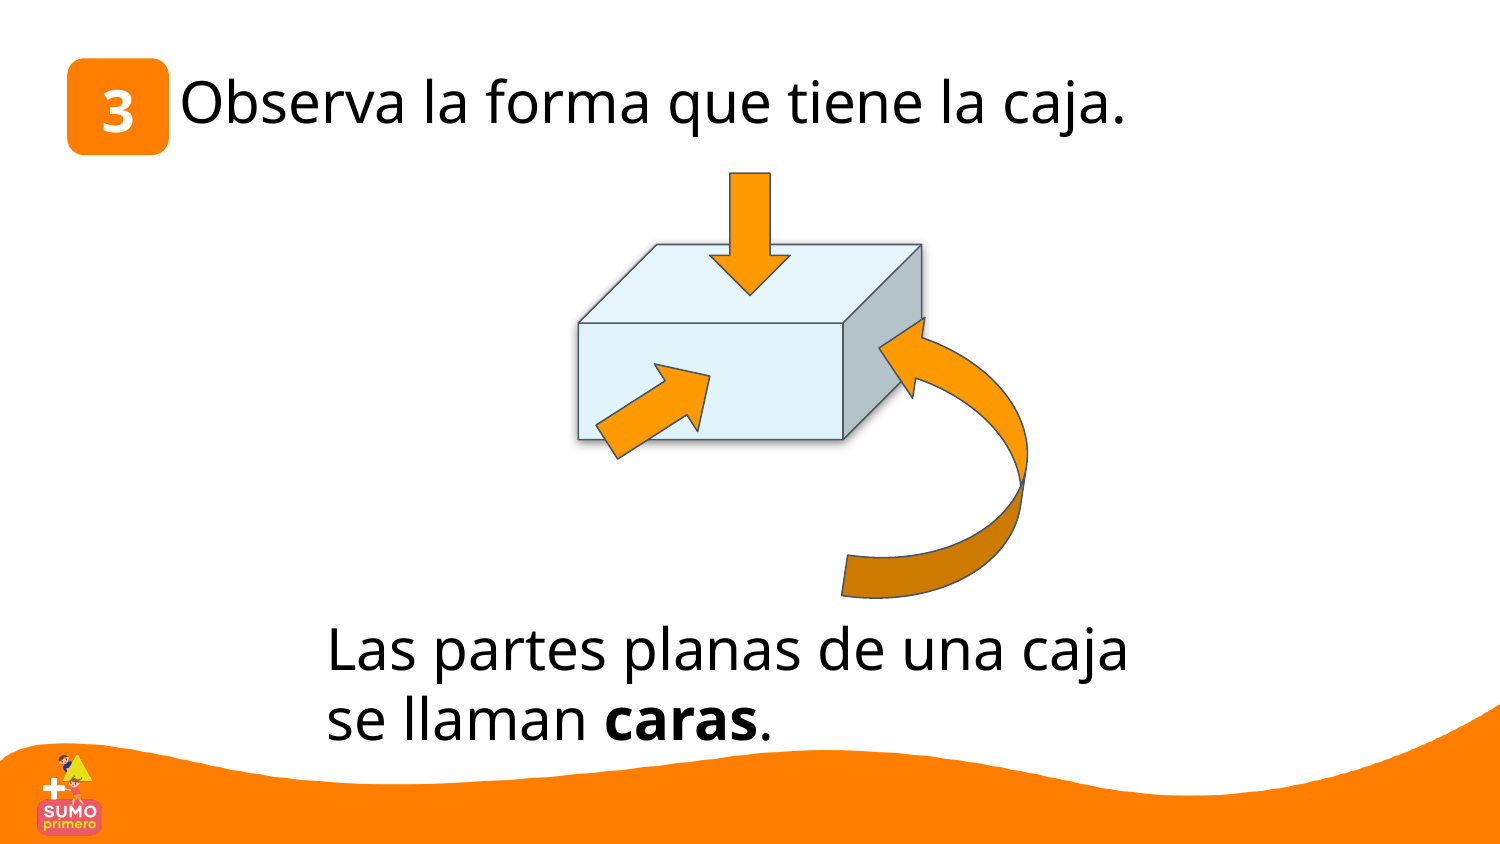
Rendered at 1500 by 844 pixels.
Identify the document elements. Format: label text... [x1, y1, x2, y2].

text_box [595, 363, 710, 460]
text_box Las partes planas de una caja se llaman caras. [315, 606, 1148, 758]
text_box [68, 59, 168, 155]
text_box [578, 244, 922, 440]
text_box [841, 317, 1028, 599]
text_box Observa la forma que tiene la caja. [167, 59, 1298, 141]
text_box [709, 173, 791, 296]
picture [0, 51, 1500, 844]
text_box 3 [84, 66, 153, 152]
